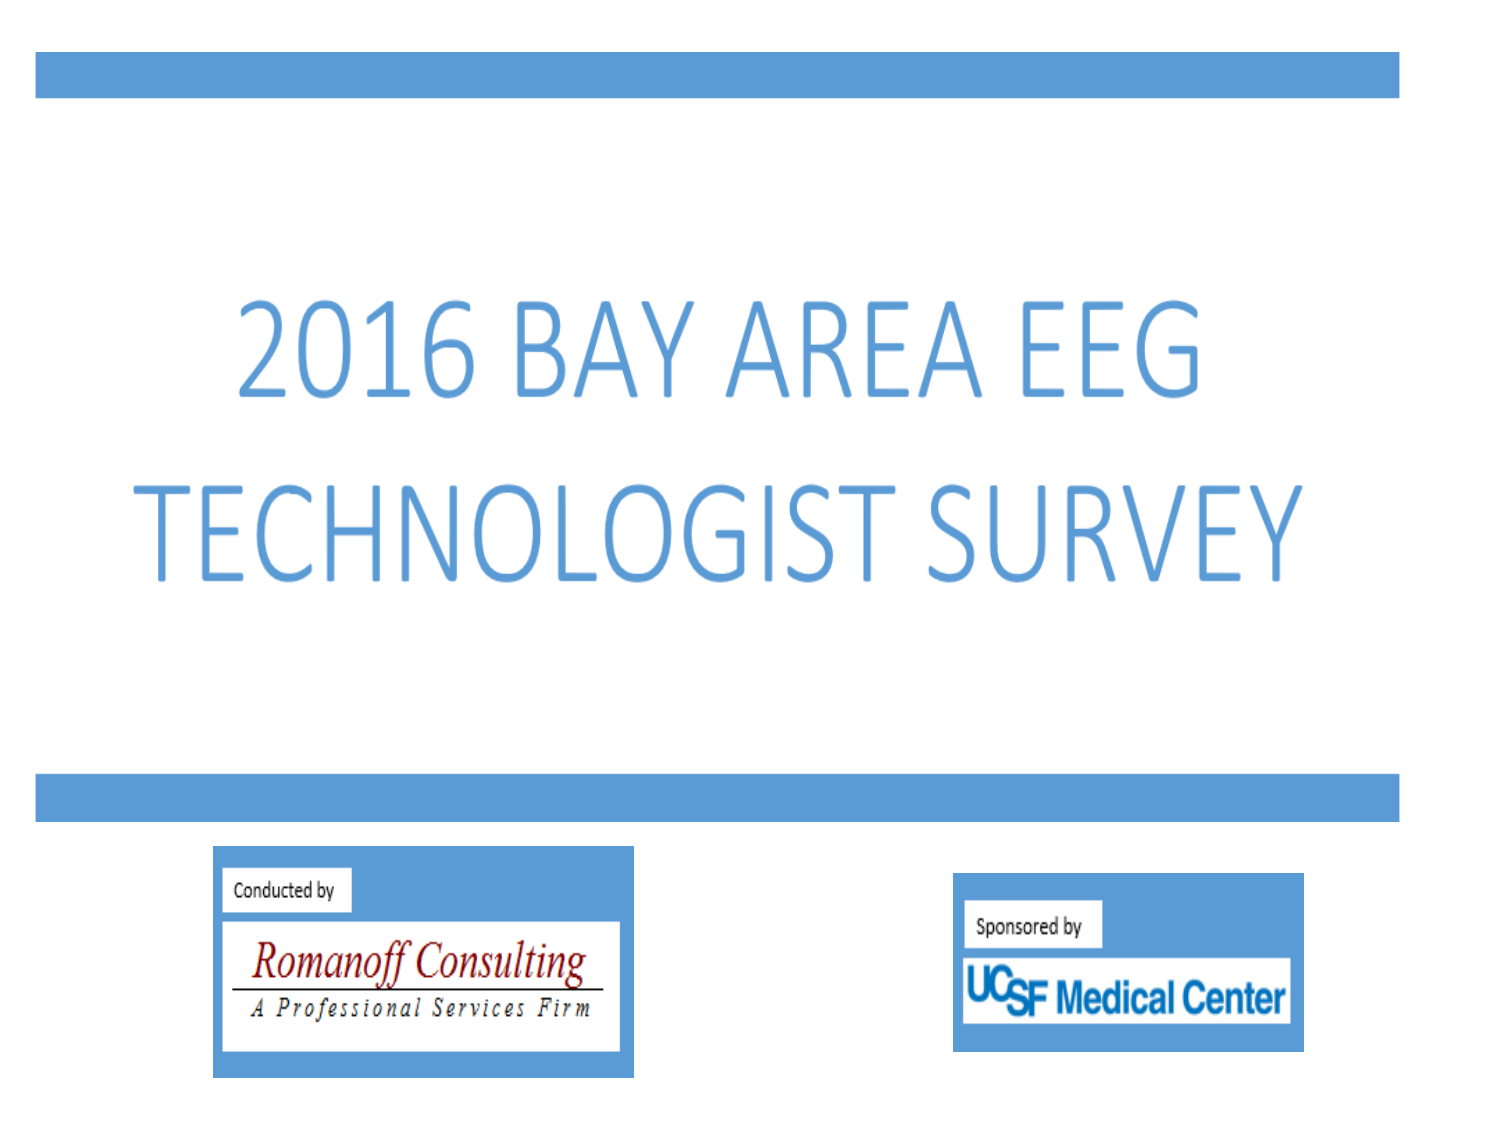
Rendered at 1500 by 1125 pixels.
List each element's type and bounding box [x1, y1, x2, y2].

picture [952, 873, 1304, 1052]
picture [213, 846, 634, 1078]
picture [24, 52, 1410, 822]
